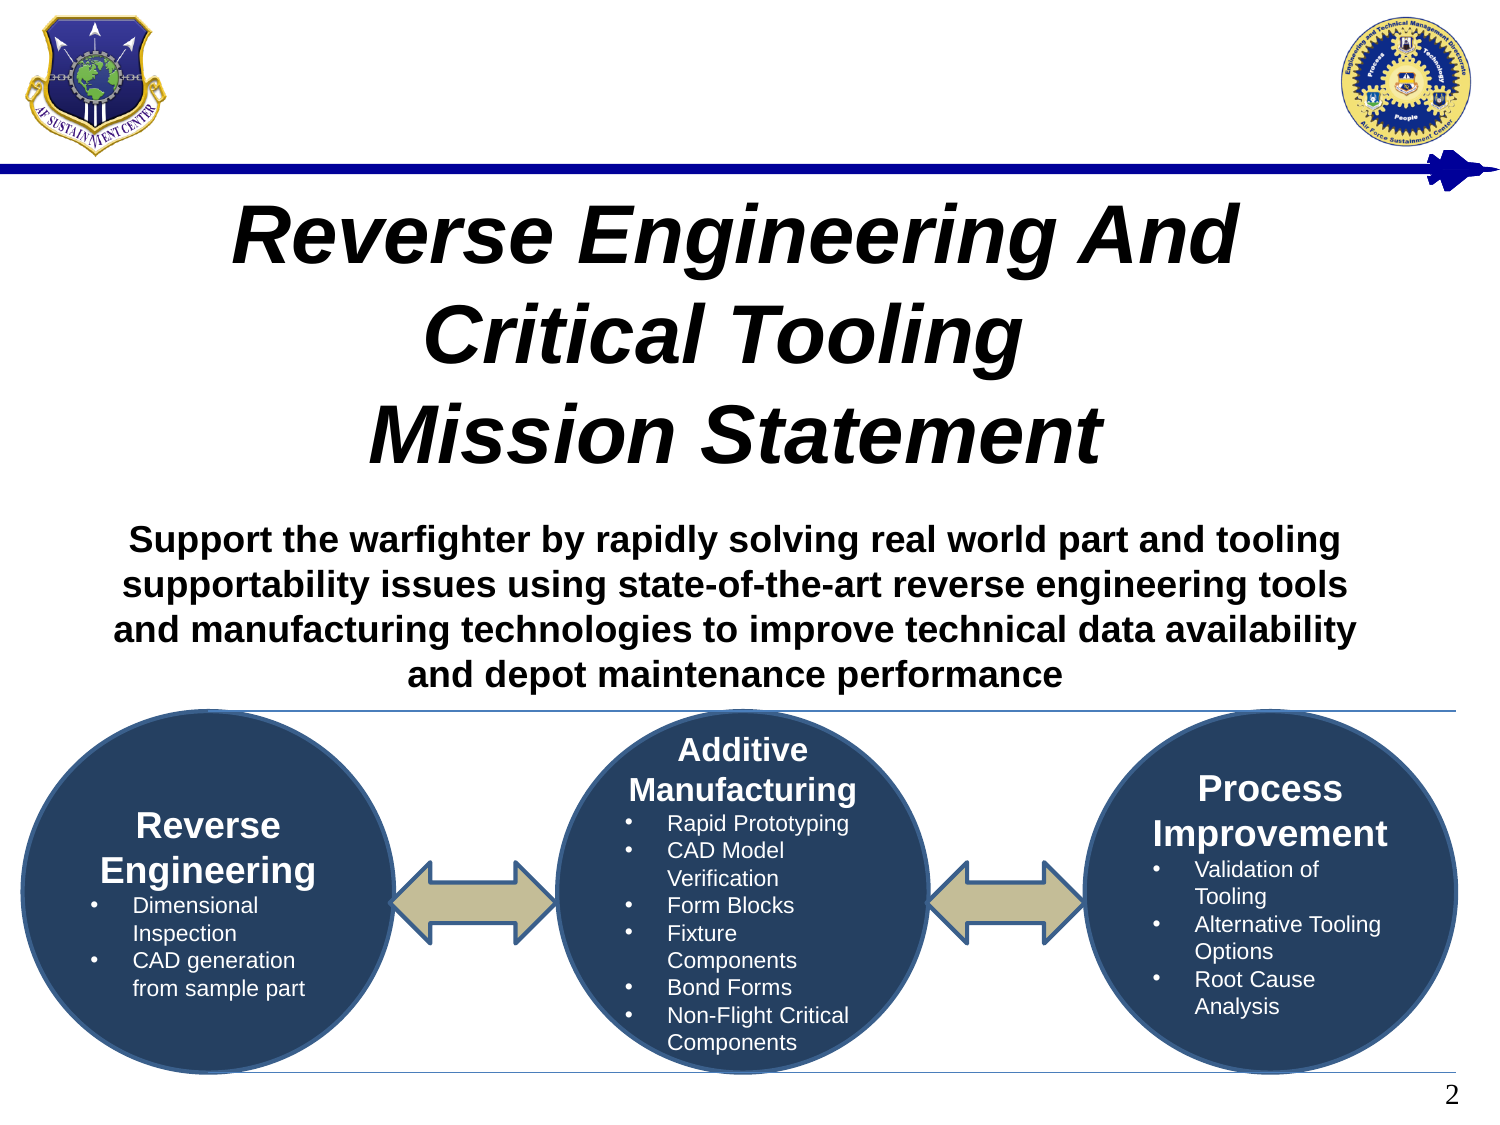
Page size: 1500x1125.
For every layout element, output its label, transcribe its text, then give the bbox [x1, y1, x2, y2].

picture [23, 13, 168, 158]
slide_number 2 [1387, 1067, 1476, 1125]
text_box [924, 860, 1087, 946]
text_box Additive Manufacturing Rapid Prototyping CAD Model Verification Form Blocks Fixture Components Bond Forms Non-Flight Critical Components [555, 768, 931, 1071]
text_box Process Improvement Validation of Tooling Alternative Tooling Options Root Cause Analysis [1082, 720, 1459, 1071]
text_box [387, 860, 559, 946]
text_box Reverse Engineering Dimensional Inspection CAD generation from sample part [20, 708, 397, 1075]
picture [1337, 12, 1479, 150]
text_box Reverse Engineering And Critical Tooling Mission Statement Support the warfighter by rapidly solving real world part and tooling supportability issues using state-of-the-art reverse engineering tools and manufacturing technologies to improve technical data availability and depot maintenance performance [96, 173, 1376, 702]
text_box Additive Manufacturing Rapid Prototyping CAD Model Verification Form Blocks Fixture Components Bond Forms Non-Flight Critical Components [614, 720, 871, 758]
